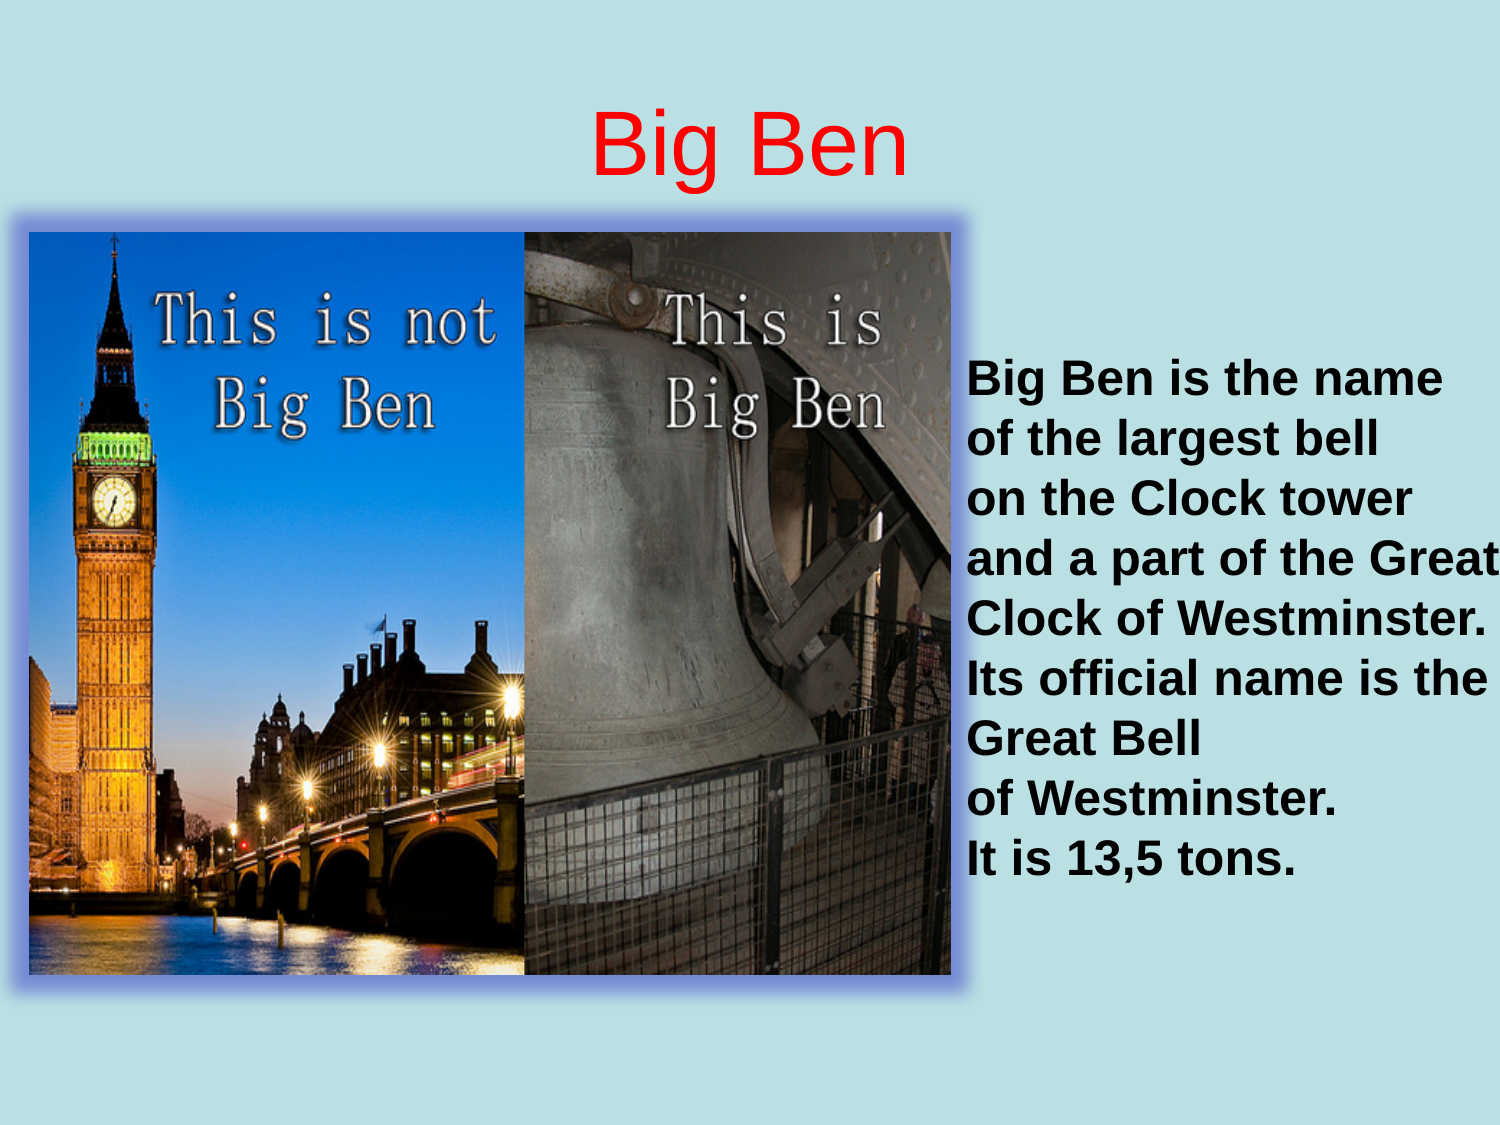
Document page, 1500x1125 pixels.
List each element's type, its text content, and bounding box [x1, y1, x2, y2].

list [29, 232, 951, 976]
text_box Big Ben is the name of the largest bell on the Clock tower and a part of the Great Clock of Westminster. Its official name is the Great Bell of Westminster. It is 13,5 tons. [956, 338, 1500, 943]
title Big Ben [75, 45, 1425, 233]
